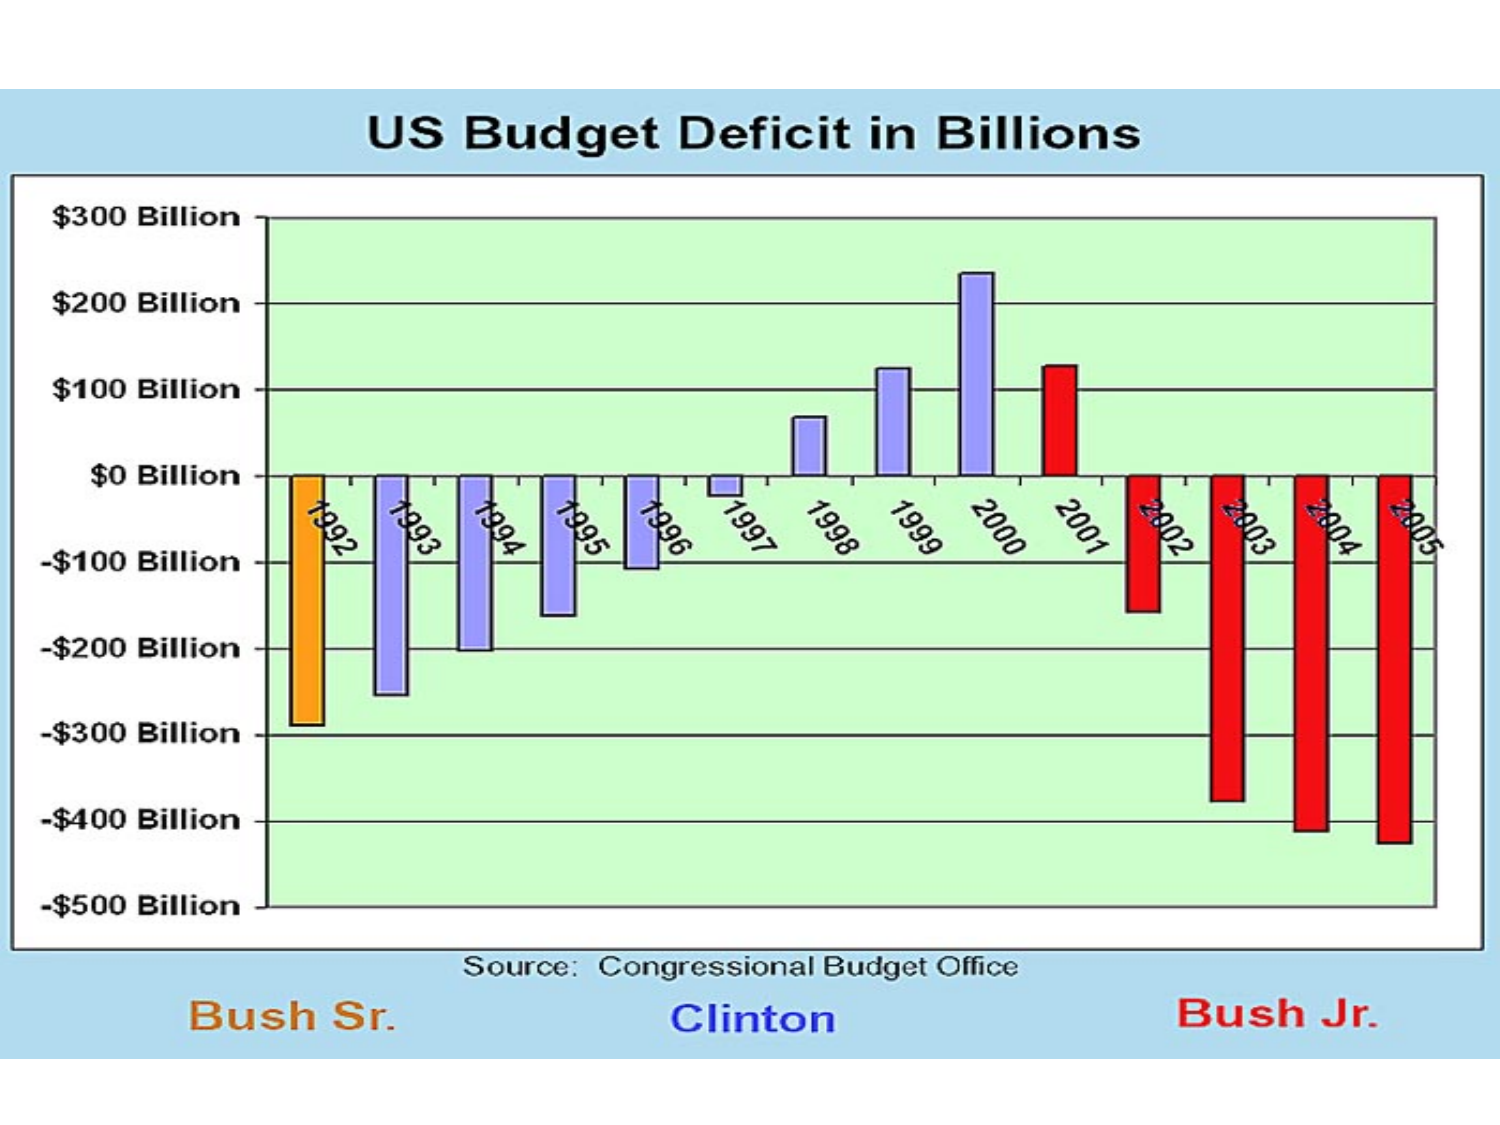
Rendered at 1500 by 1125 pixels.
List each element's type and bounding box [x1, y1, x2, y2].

picture [0, 89, 1500, 1060]
